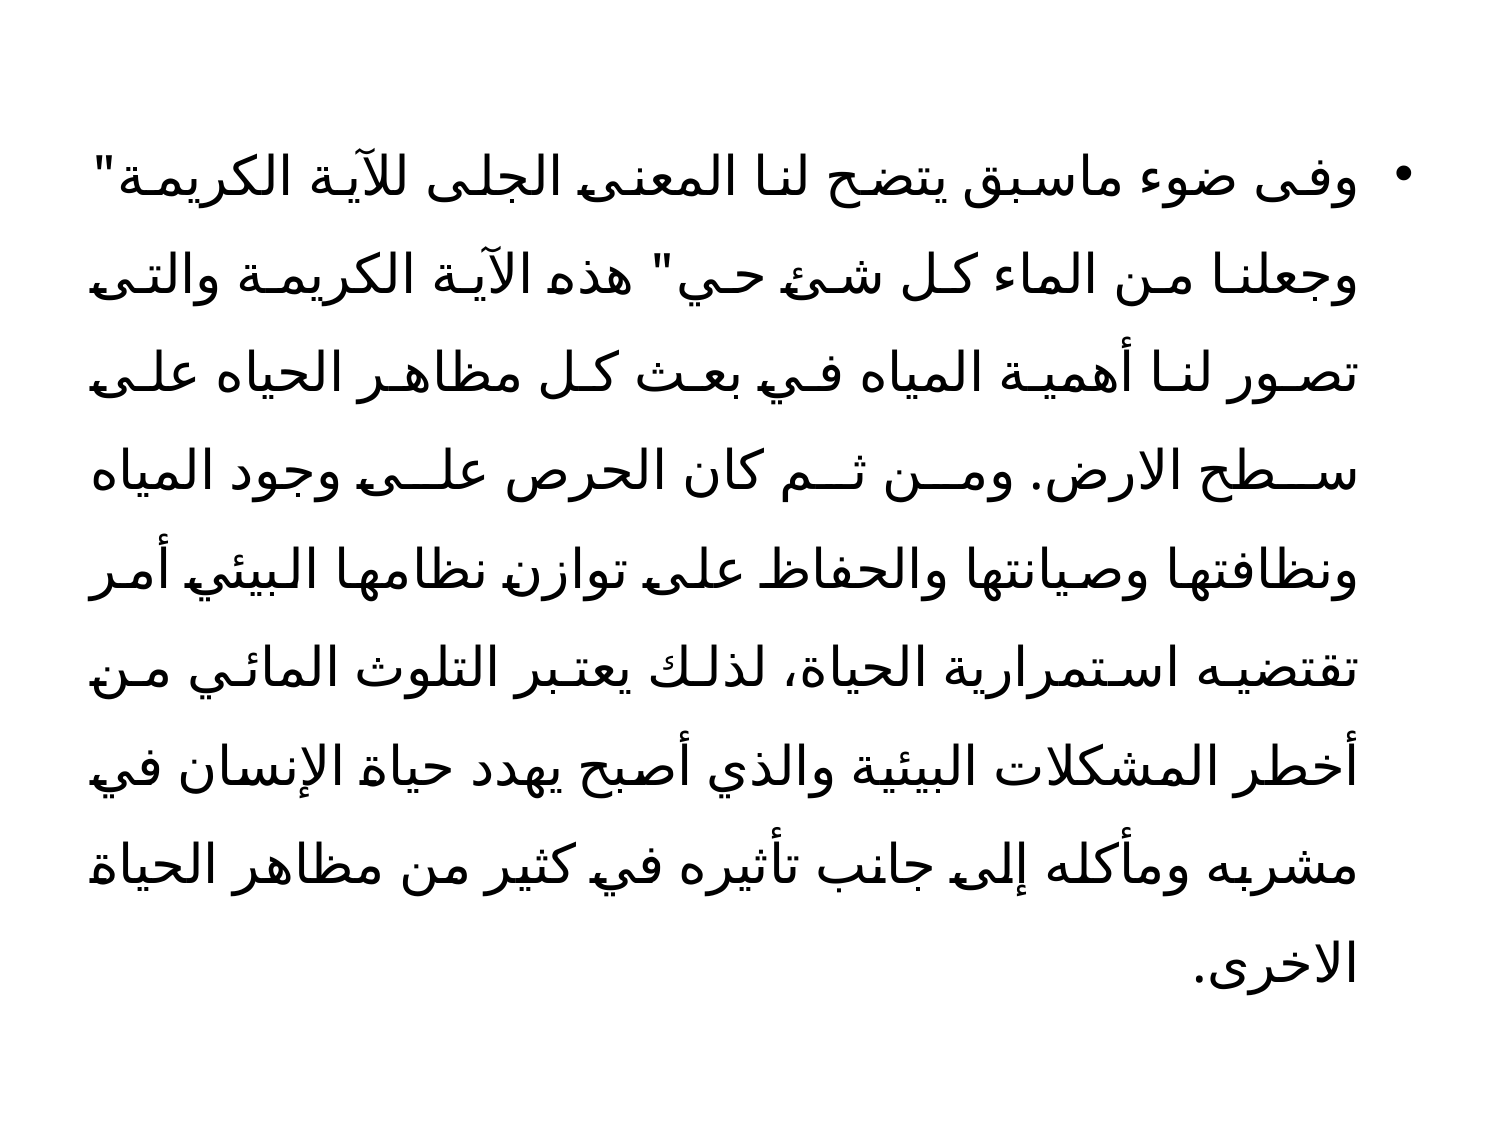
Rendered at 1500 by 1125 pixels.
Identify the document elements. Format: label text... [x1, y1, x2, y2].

list وفى ضوء ماسبق يتضح لنا المعنى الجلى للآية الكريمة" وجعلنا من الماء كل شئ حي" هذه الآية الكريمة والتى تصور لنا أهمية المياه في بعث كل مظاهر الحياه على سطح الارض. ومن ثم كان الحرص على وجود المياه ونظافتها وصيانتها والحفاظ على توازن نظامها البيئي أمر تقتضيه استمرارية الحياة، لذلك يعتبر التلوث المائي من أخطر المشكلات البيئية والذي أصبح يهدد حياة الإنسان في مشربه ومأكله إلى جانب تأثيره في كثير من مظاهر الحياة الاخرى. [75, 99, 1425, 1005]
